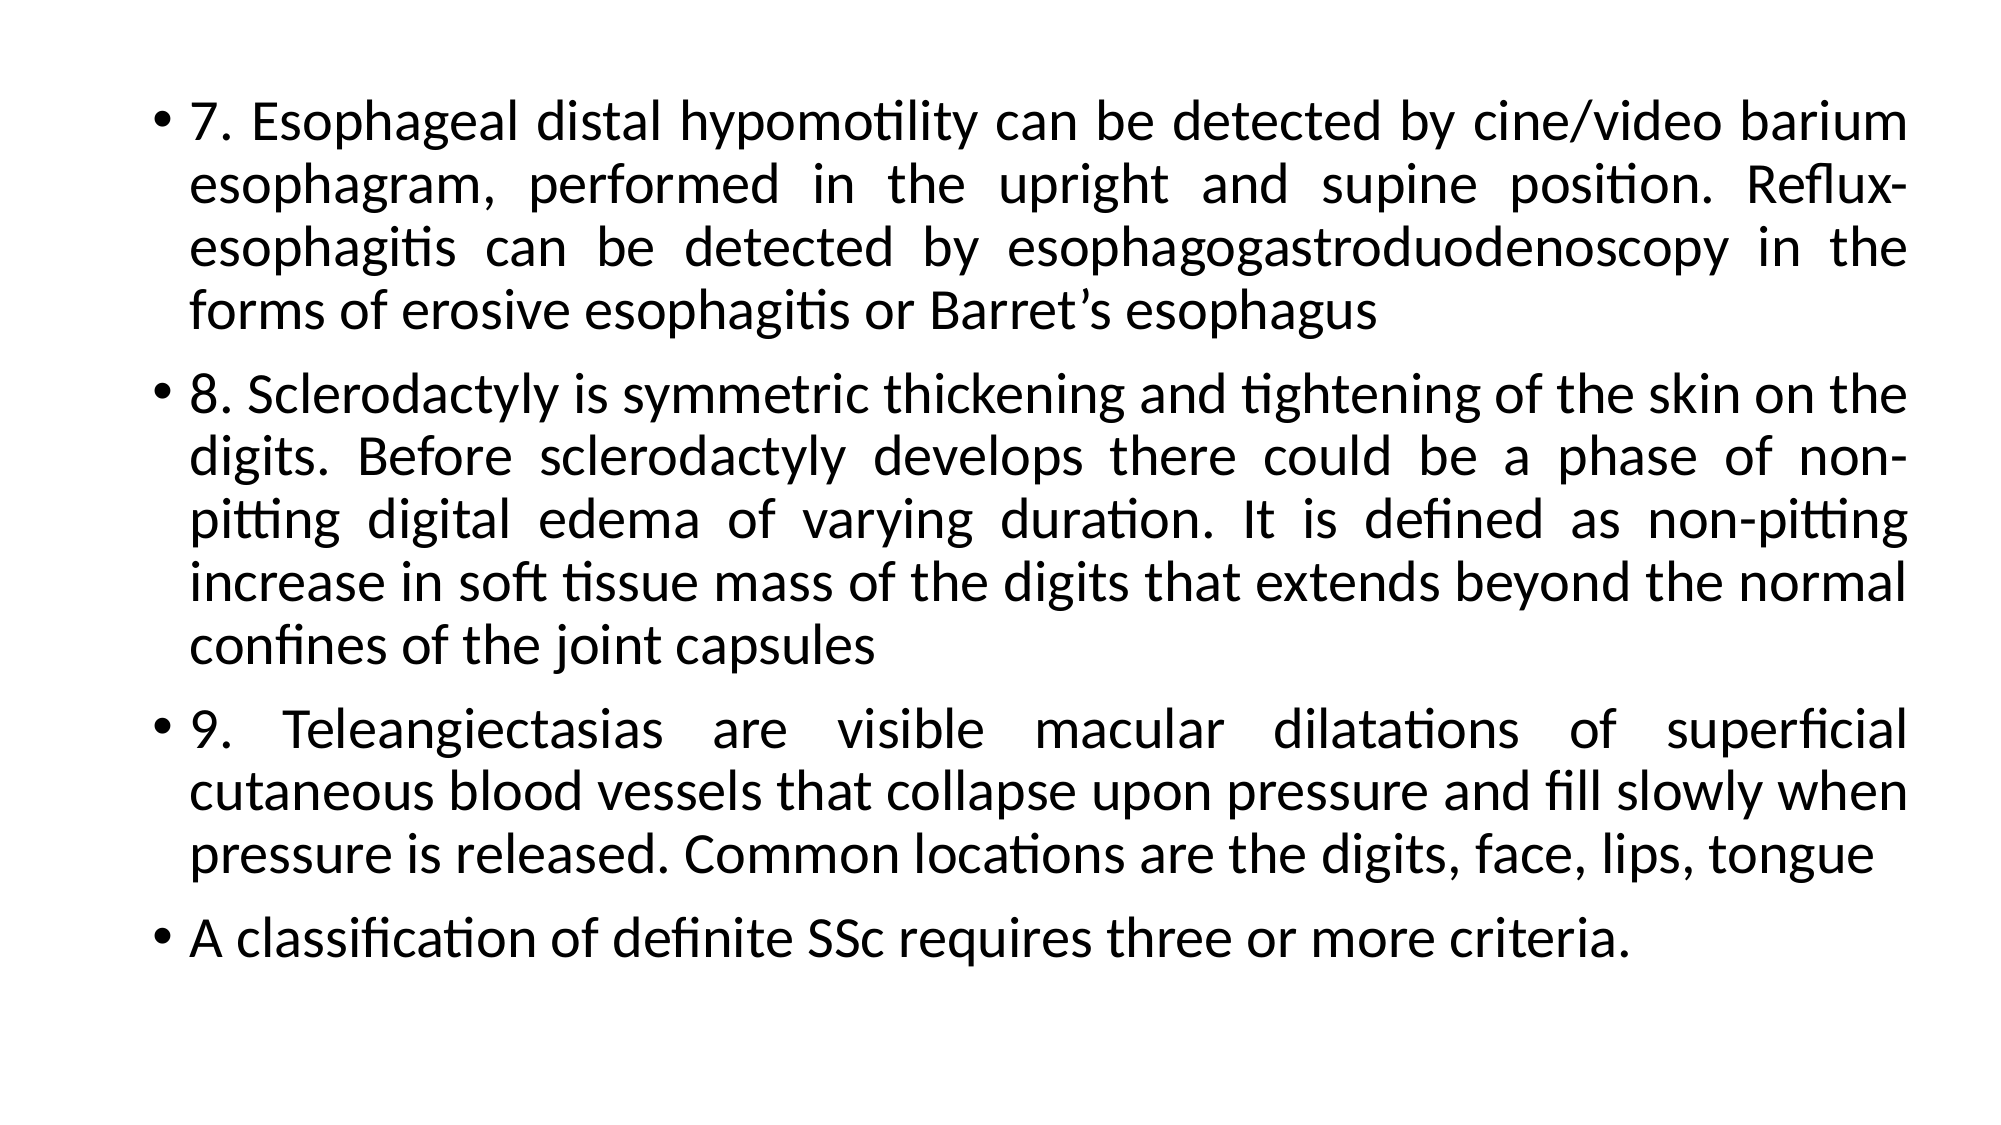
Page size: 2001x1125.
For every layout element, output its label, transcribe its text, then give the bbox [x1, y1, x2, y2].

list 7. Esophageal distal hypomotility can be detected by cine/video barium esophagram, performed in the upright and supine position. Reflux-esophagitis can be detected by esophagogastroduodenoscopy in the forms of erosive esophagitis or Barret’s esophagus 8. Sclerodactyly is symmetric thickening and tightening of the skin on the digits. Before sclerodactyly develops there could be a phase of non-pitting digital edema of varying duration. It is defined as non-pitting increase in soft tissue mass of the digits that extends beyond the normal confines of the joint capsules 9. Teleangiectasias are visible macular dilatations of superficial cutaneous blood vessels that collapse upon pressure and fill slowly when pressure is released. Common locations are the digits, face, lips, tongue A classification of definite SSc requires three or more criteria. [137, 83, 1925, 1014]
